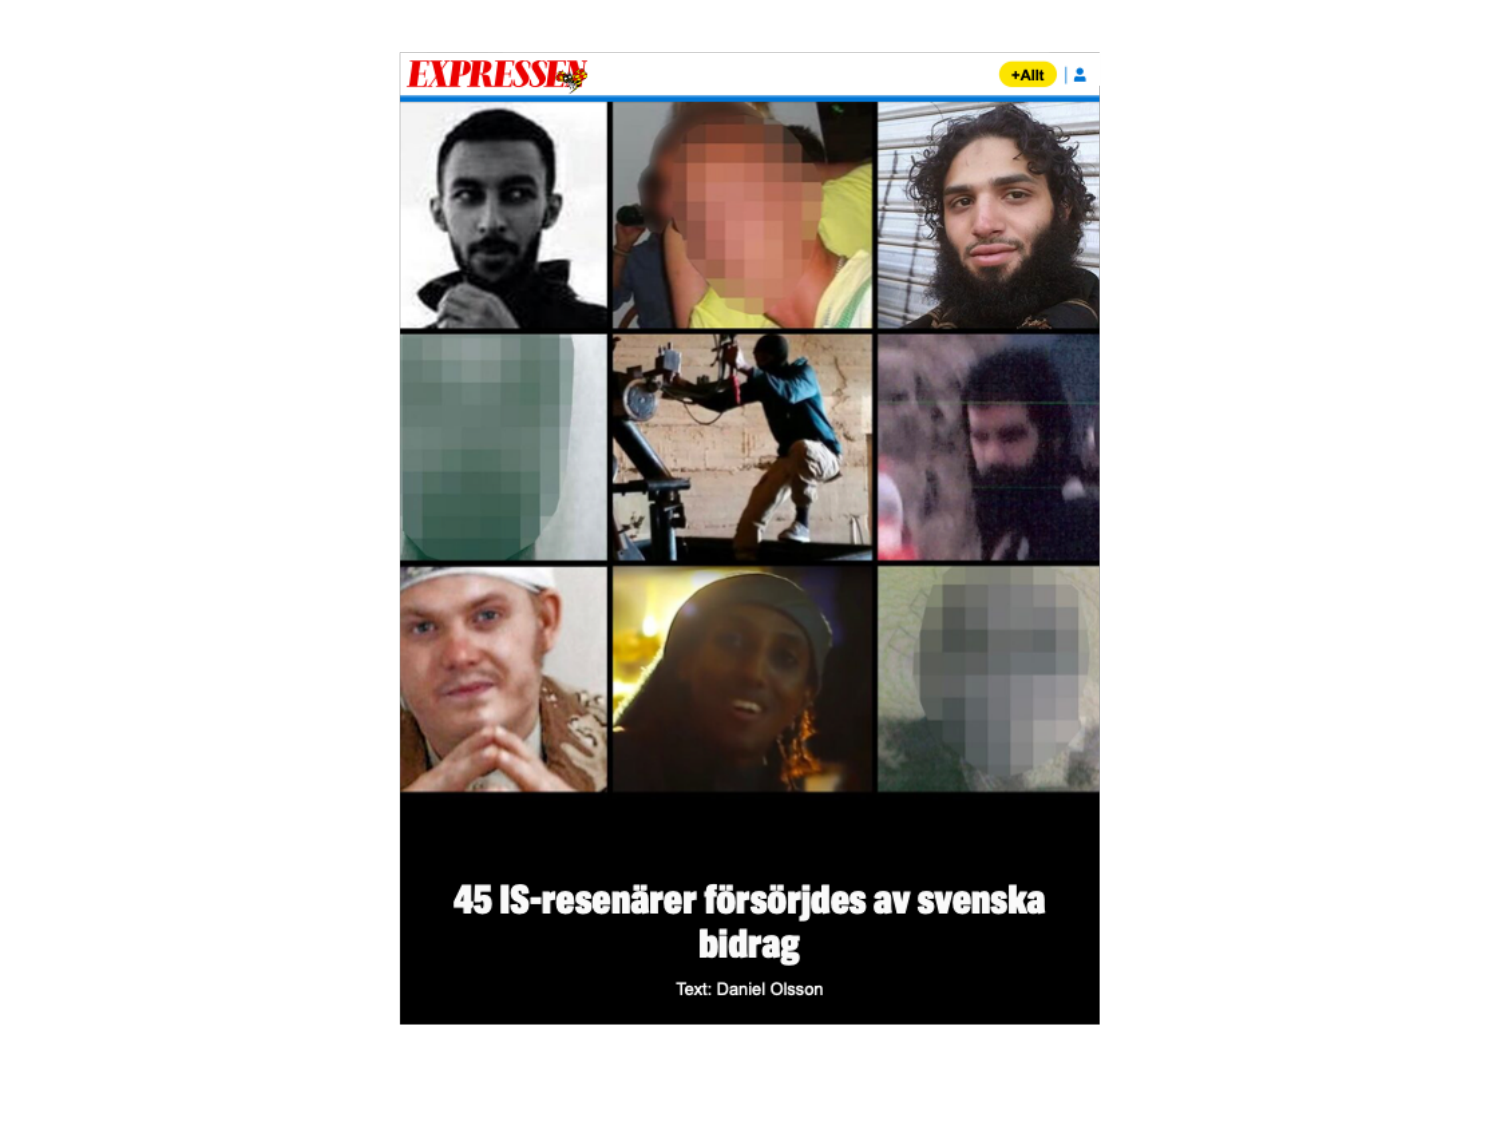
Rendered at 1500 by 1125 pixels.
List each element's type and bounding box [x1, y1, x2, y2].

picture [352, 0, 1148, 1125]
